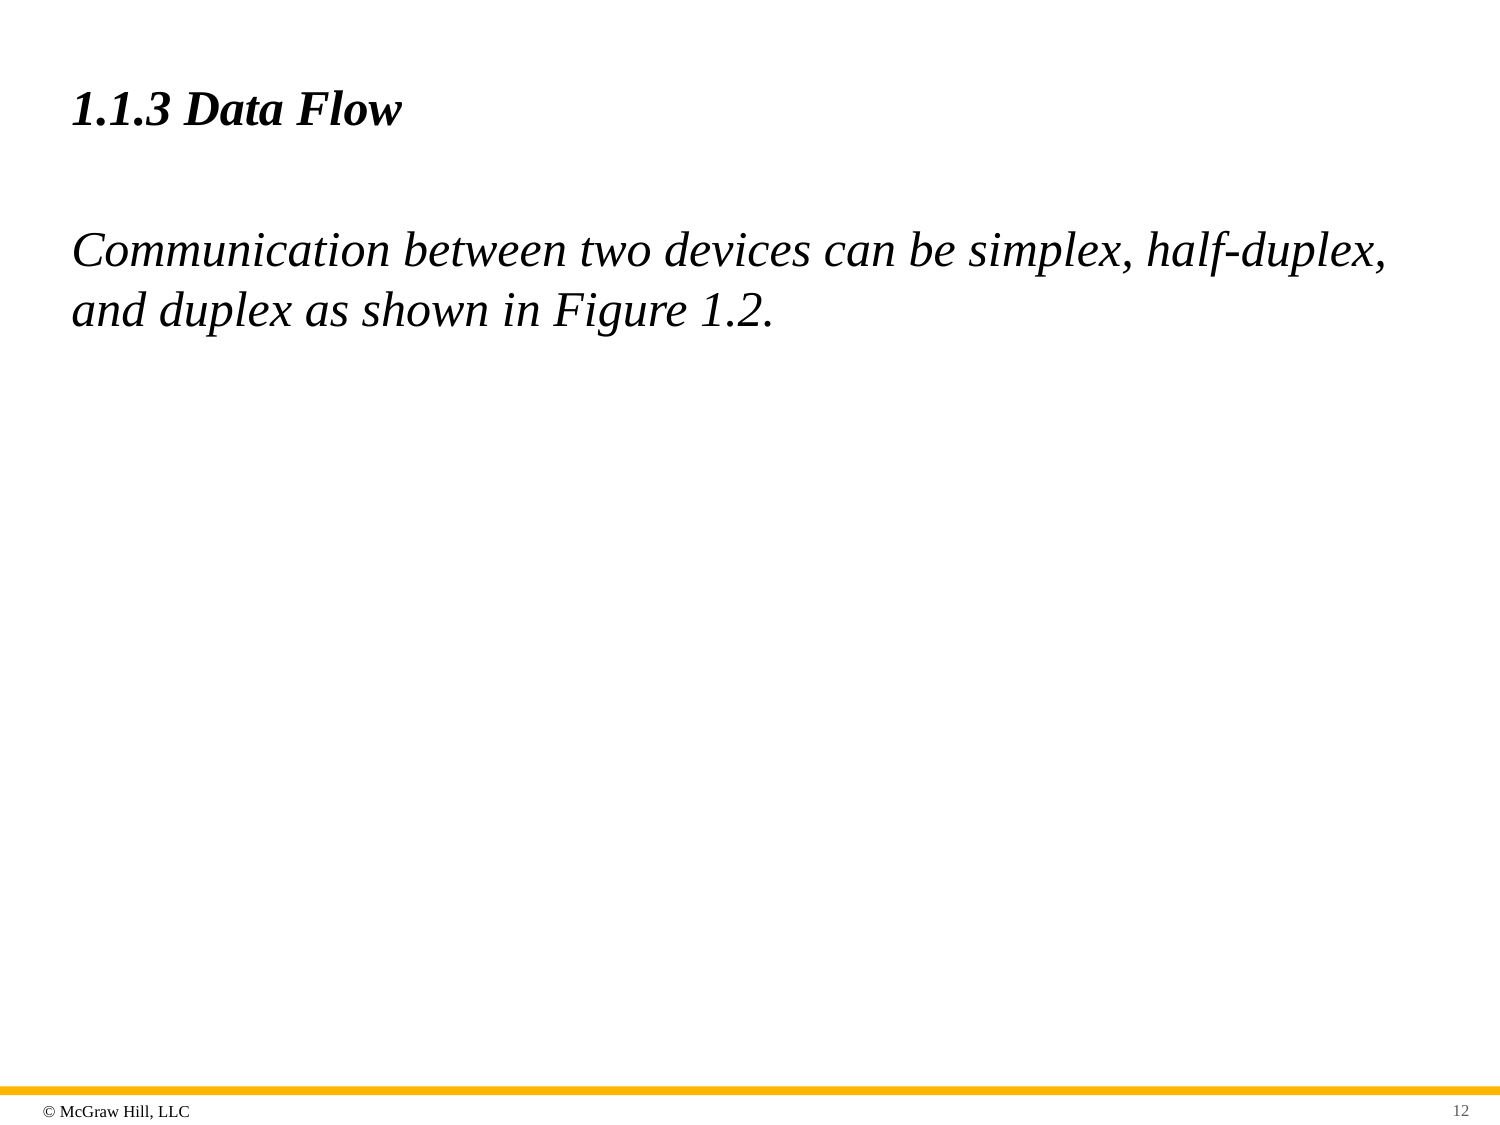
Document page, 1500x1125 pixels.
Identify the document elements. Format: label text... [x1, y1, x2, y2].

list Communication between two devices can be simplex, half-duplex, and duplex as shown in Figure 1.2. [56, 209, 1444, 1056]
slide_number 12 [1418, 1096, 1477, 1123]
title 1.1.3 Data Flow [56, 50, 1444, 162]
